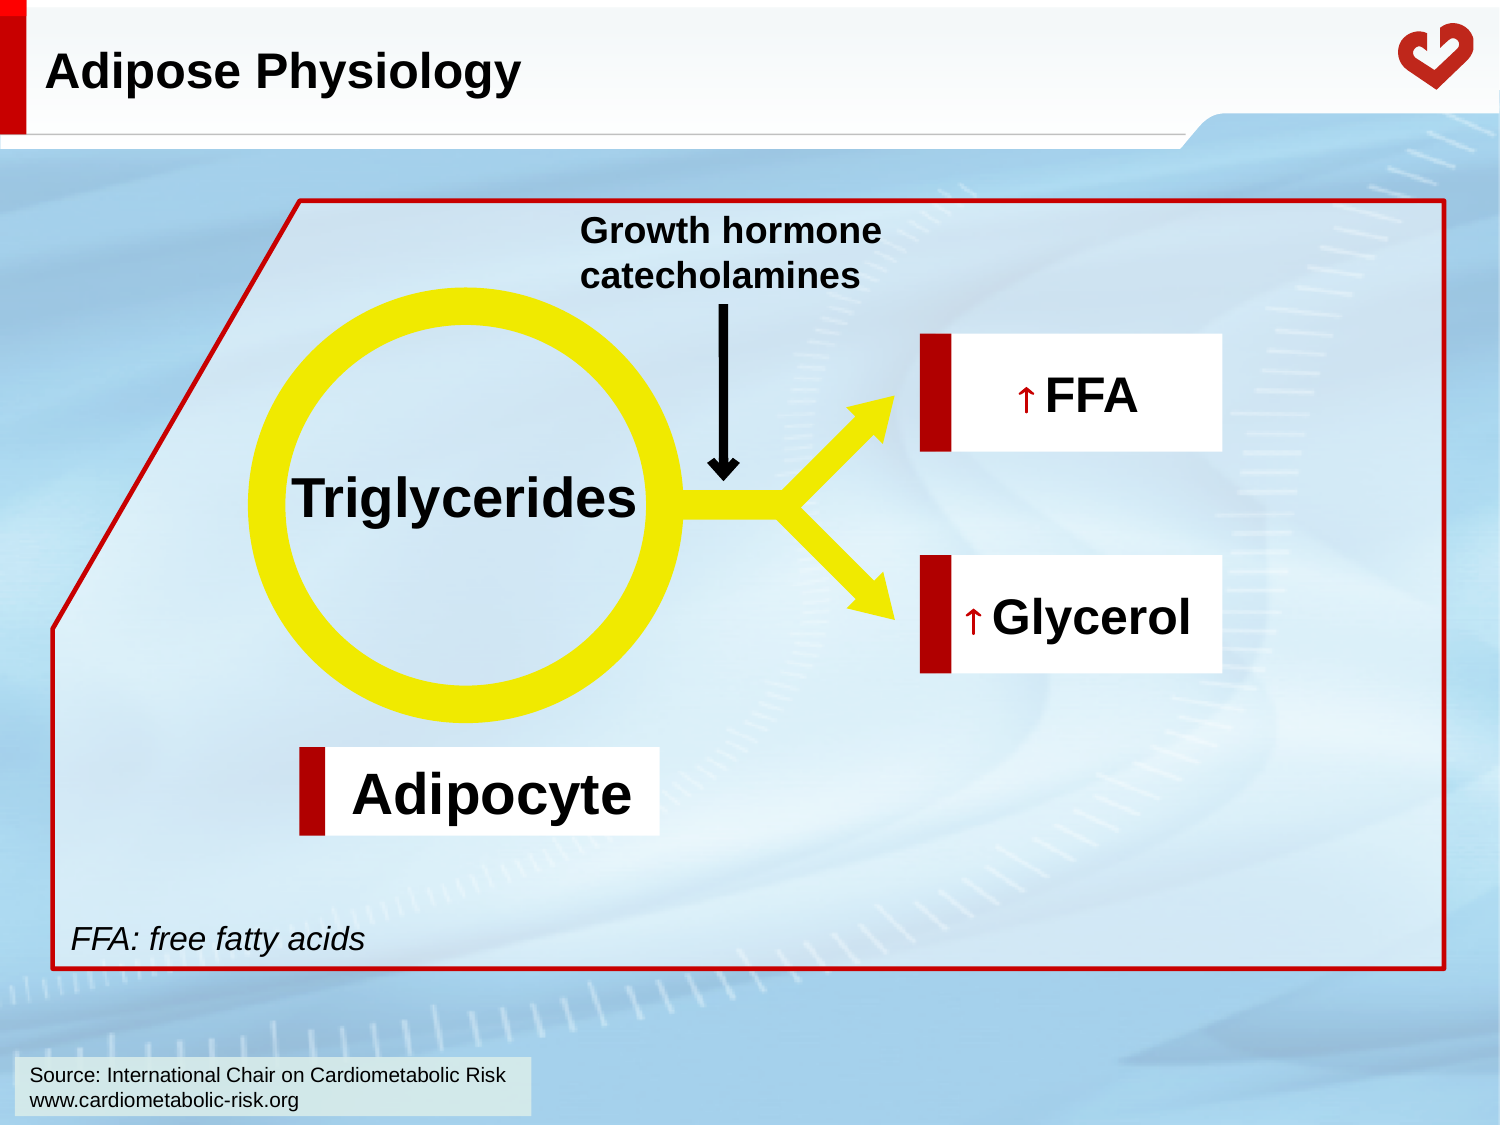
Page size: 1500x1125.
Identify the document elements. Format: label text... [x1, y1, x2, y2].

text_box [52, 200, 1445, 969]
picture [0, 114, 1500, 1125]
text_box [299, 747, 660, 836]
text_box [247, 287, 676, 724]
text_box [676, 429, 920, 646]
text_box Growth hormone catecholamines [565, 198, 905, 304]
text_box Triglycerides [286, 453, 646, 537]
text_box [919, 333, 1223, 452]
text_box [919, 555, 1223, 674]
text_box FFA: free fatty acids [55, 909, 421, 969]
title Adipose Physiology [29, 0, 1388, 138]
